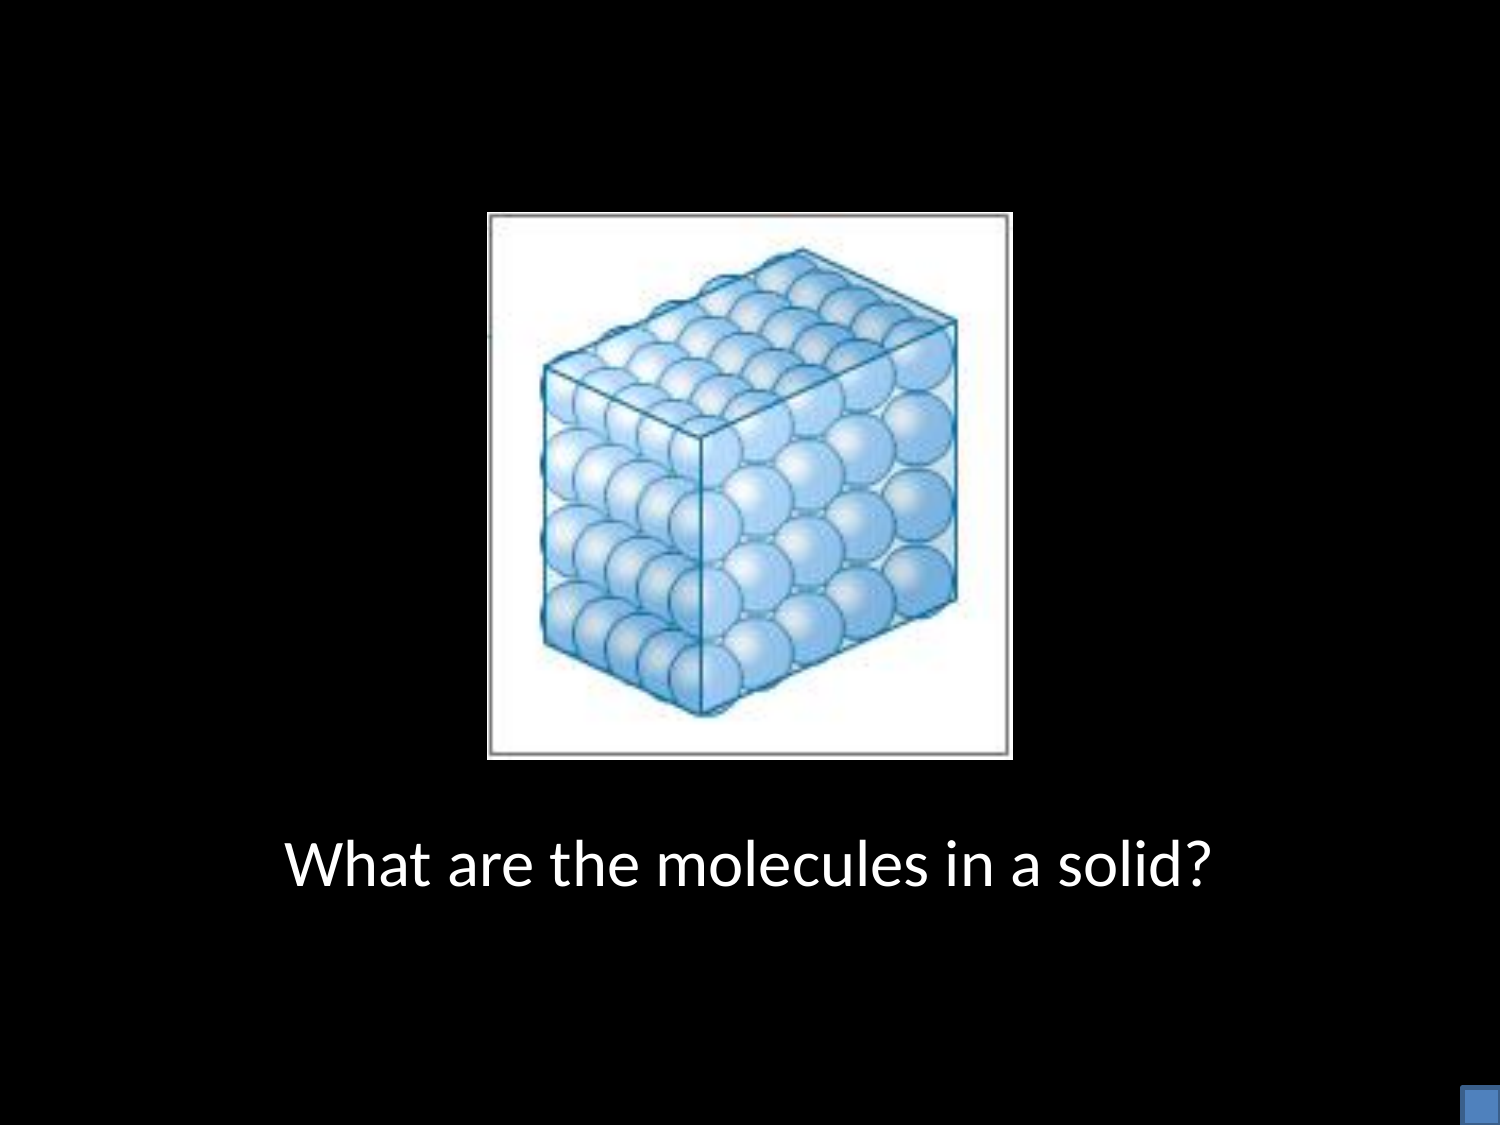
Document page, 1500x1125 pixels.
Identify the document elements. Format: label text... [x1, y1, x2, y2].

text_box [1460, 1085, 1500, 1125]
picture [487, 212, 1013, 760]
subtitle What are the molecules in a solid? [225, 812, 1275, 925]
